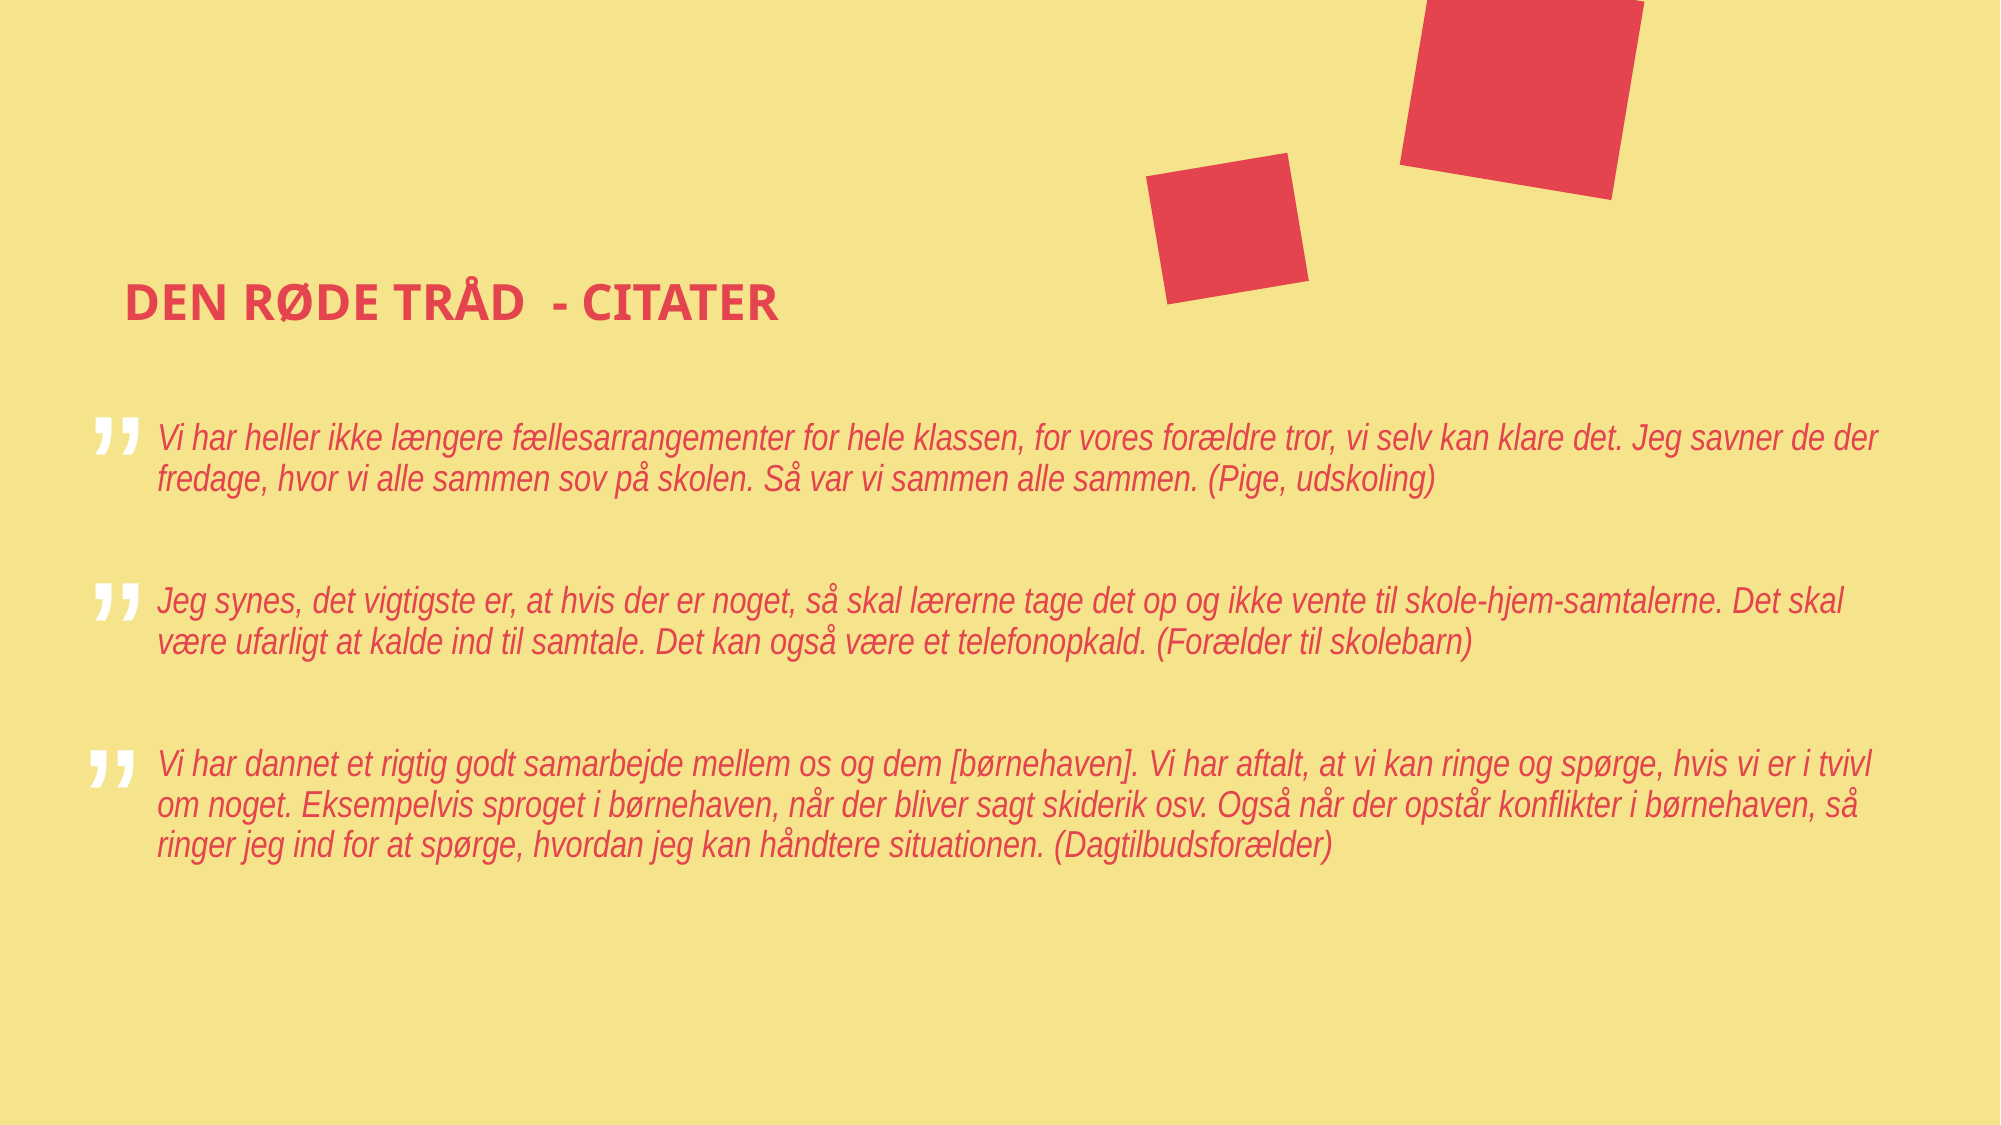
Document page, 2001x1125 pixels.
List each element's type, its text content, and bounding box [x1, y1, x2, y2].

text_box [1144, 151, 1311, 306]
text_box ” [74, 380, 143, 487]
title DEN RØDE TRÅD - CITATER [108, 228, 1347, 380]
text_box ” [69, 714, 138, 821]
list Vi har heller ikke længere fællesarrangementer for hele klassen, for vores forældre tror, vi selv kan klare det. Jeg savner de der fredage, hvor vi alle sammen sov på skolen. Så var vi sammen alle sammen. (Pige, udskoling) Jeg synes, det vigtigste er, at hvis der er noget, så skal lærerne tage det op og ikke vente til skole-hjem-samtalerne. Det skal være ufarligt at kalde ind til samtale. Det kan også være et telefonopkald. (Forælder til skolebarn) Vi har dannet et rigtig godt samarbejde mellem os og dem [børnehaven]. Vi har aftalt, at vi kan ringe og spørge, hvis vi er i tvivl om noget. Eksempelvis sproget i børnehaven, når der bliver sagt skiderik osv. Også når der opstår konflikter i børnehaven, så ringer jeg ind for at spørge, hvordan jeg kan håndtere situationen. (Dagtilbudsforælder) [142, 355, 1934, 1092]
text_box ” [74, 547, 143, 654]
text_box [1398, 0, 1646, 202]
